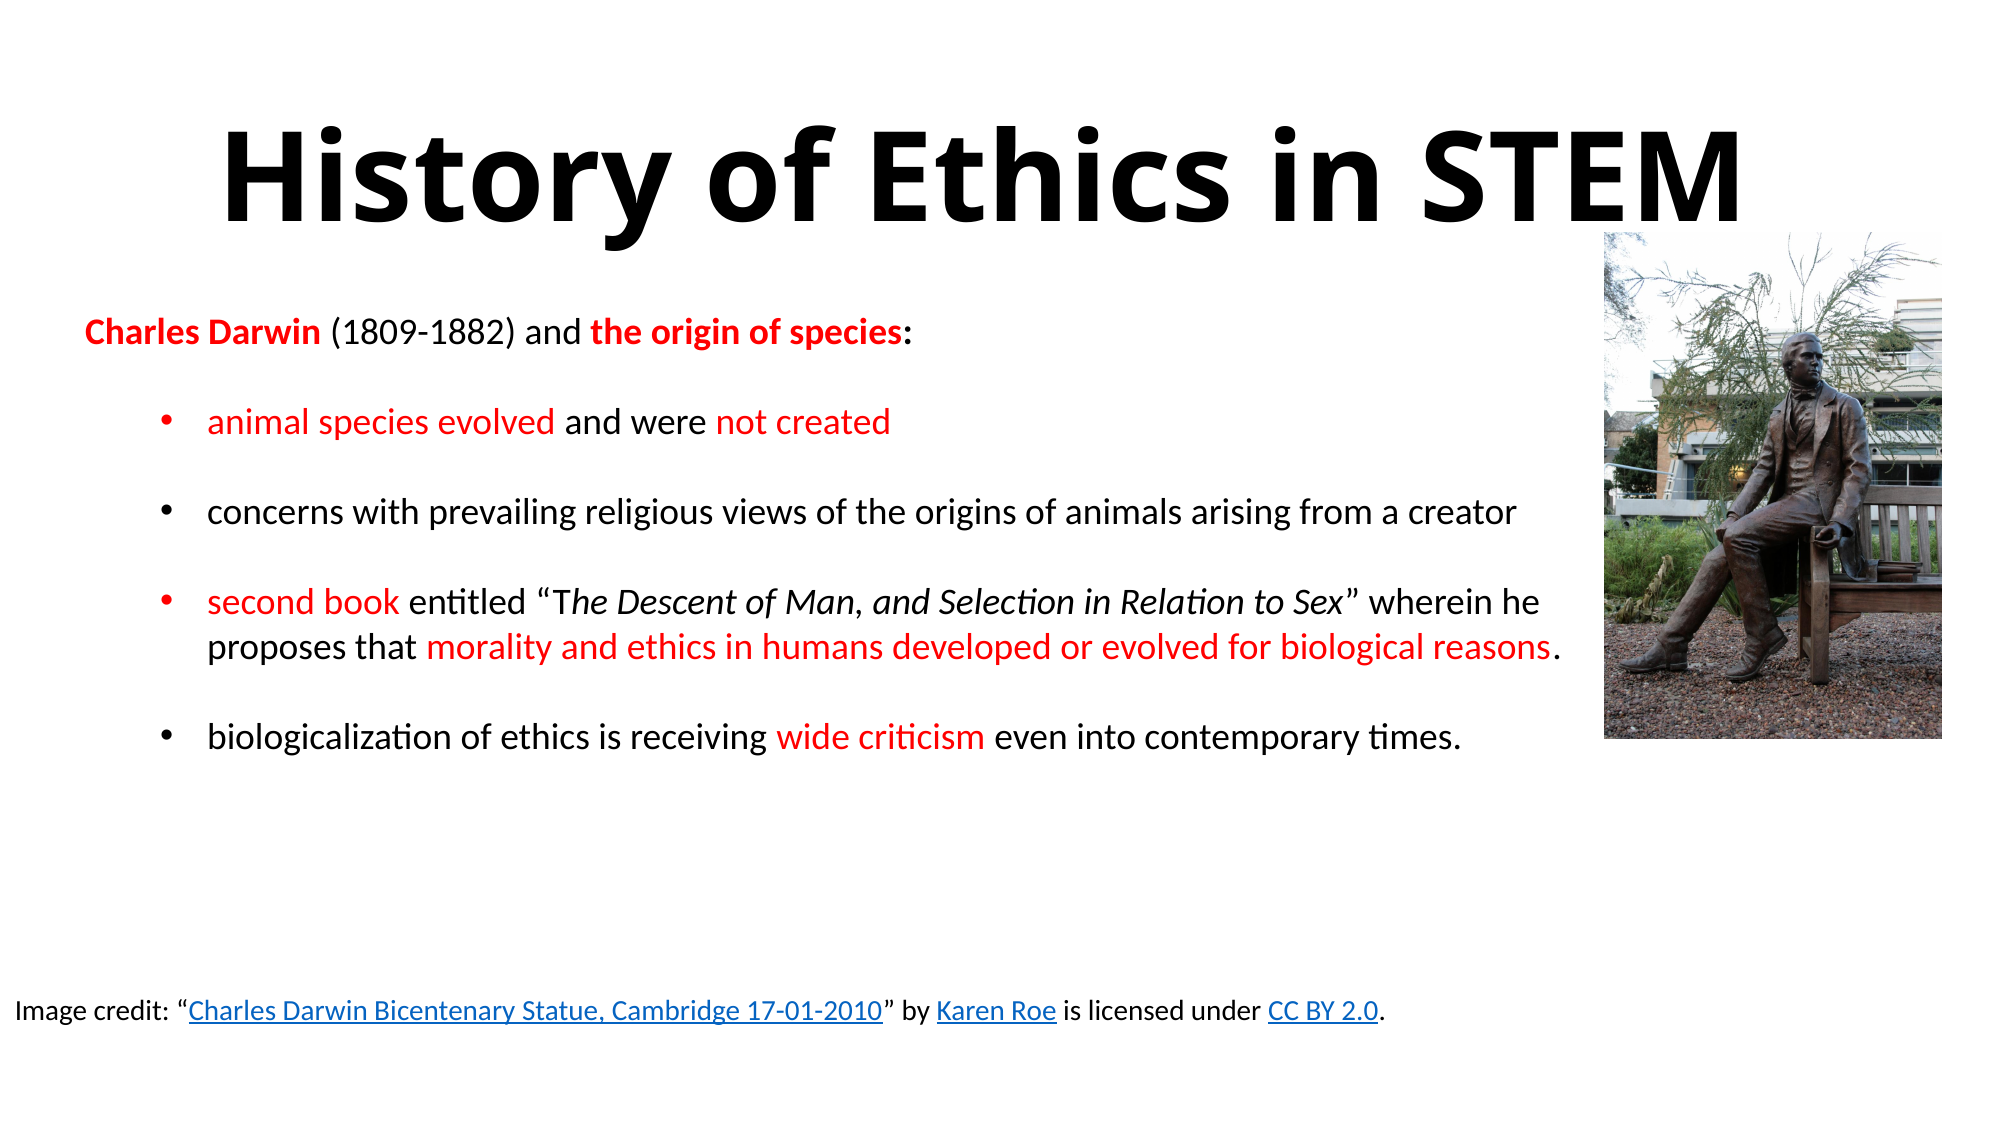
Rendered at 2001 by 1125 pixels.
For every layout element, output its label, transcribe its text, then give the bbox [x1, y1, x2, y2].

text_box Charles Darwin (1809-1882) and the origin of species: animal species evolved and were not created concerns with prevailing religious views of the origins of animals arising from a creator second book entitled “The Descent of Man, and Selection in Relation to Sex” wherein he proposes that morality and ethics in humans developed or evolved for biological reasons. biologicalization of ethics is receiving wide criticism even into contemporary times. [70, 299, 1605, 810]
text_box Image credit: “Charles Darwin Bicentenary Statue, Cambridge 17-01-2010” by Karen Roe is licensed under CC BY 2.0. [0, 983, 2000, 1034]
picture [1604, 232, 1942, 739]
title History of Ethics in STEM [0, 0, 2000, 257]
